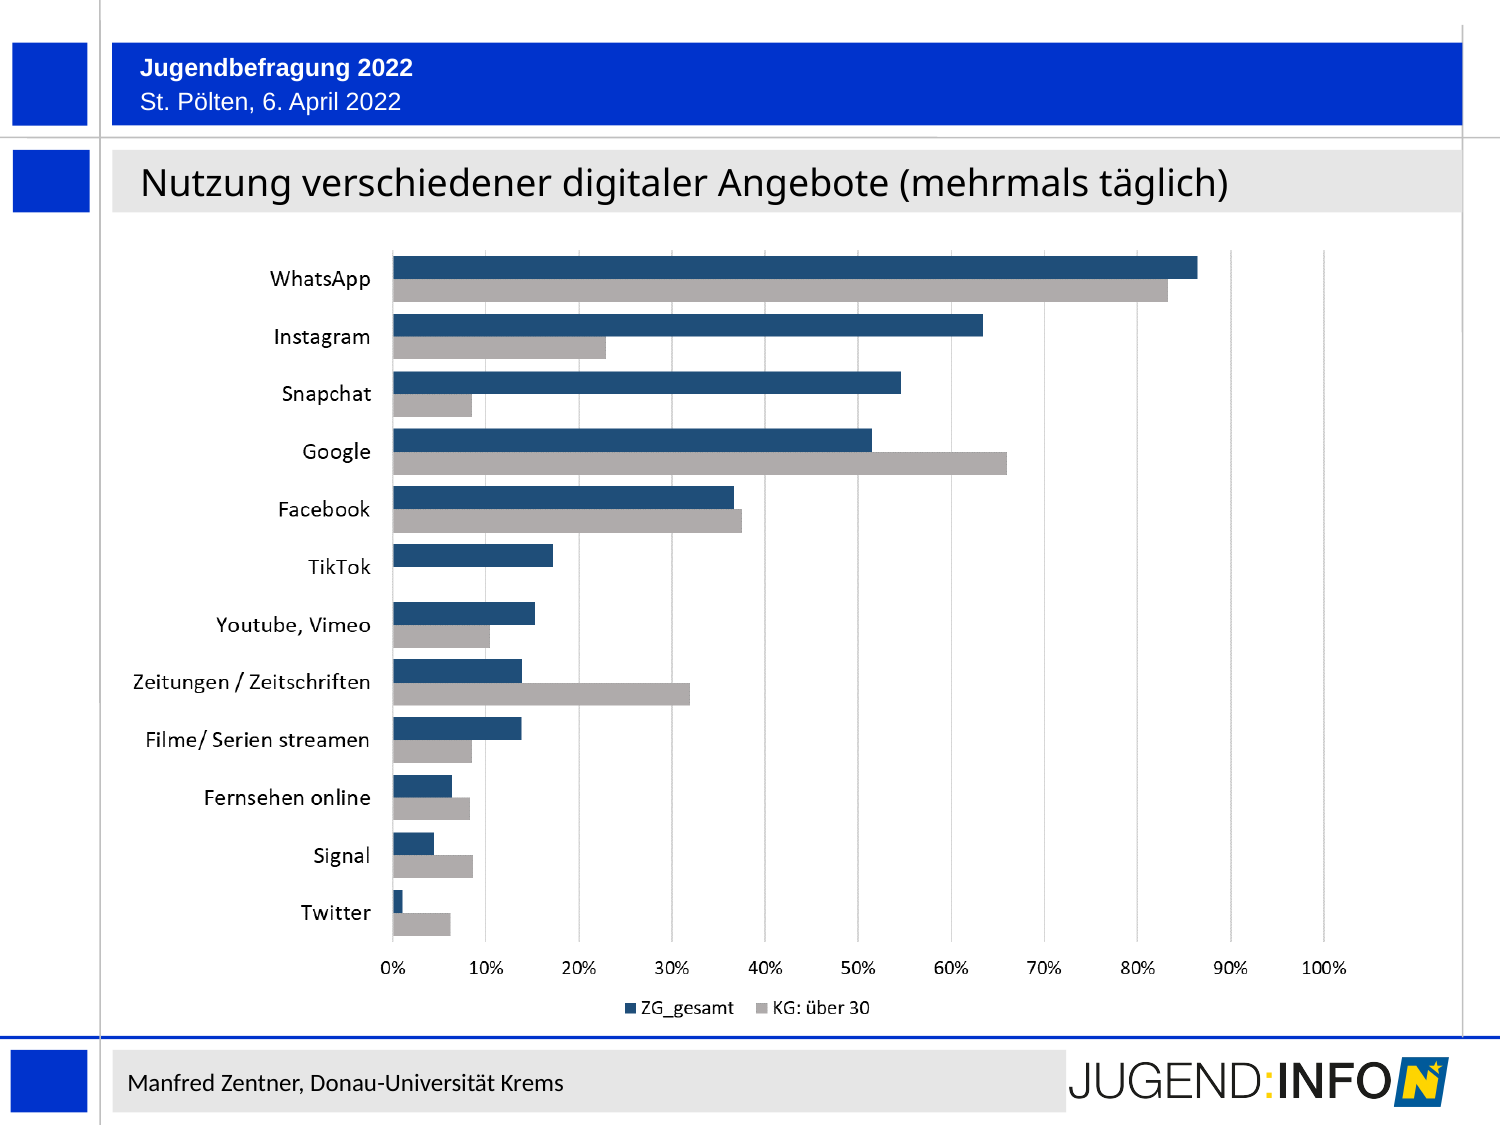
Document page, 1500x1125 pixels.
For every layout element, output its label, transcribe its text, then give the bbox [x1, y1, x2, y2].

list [121, 231, 1365, 1035]
picture [1068, 1046, 1453, 1116]
title Nutzung verschiedener digitaler Angebote (mehrmals täglich) [125, 125, 1463, 238]
